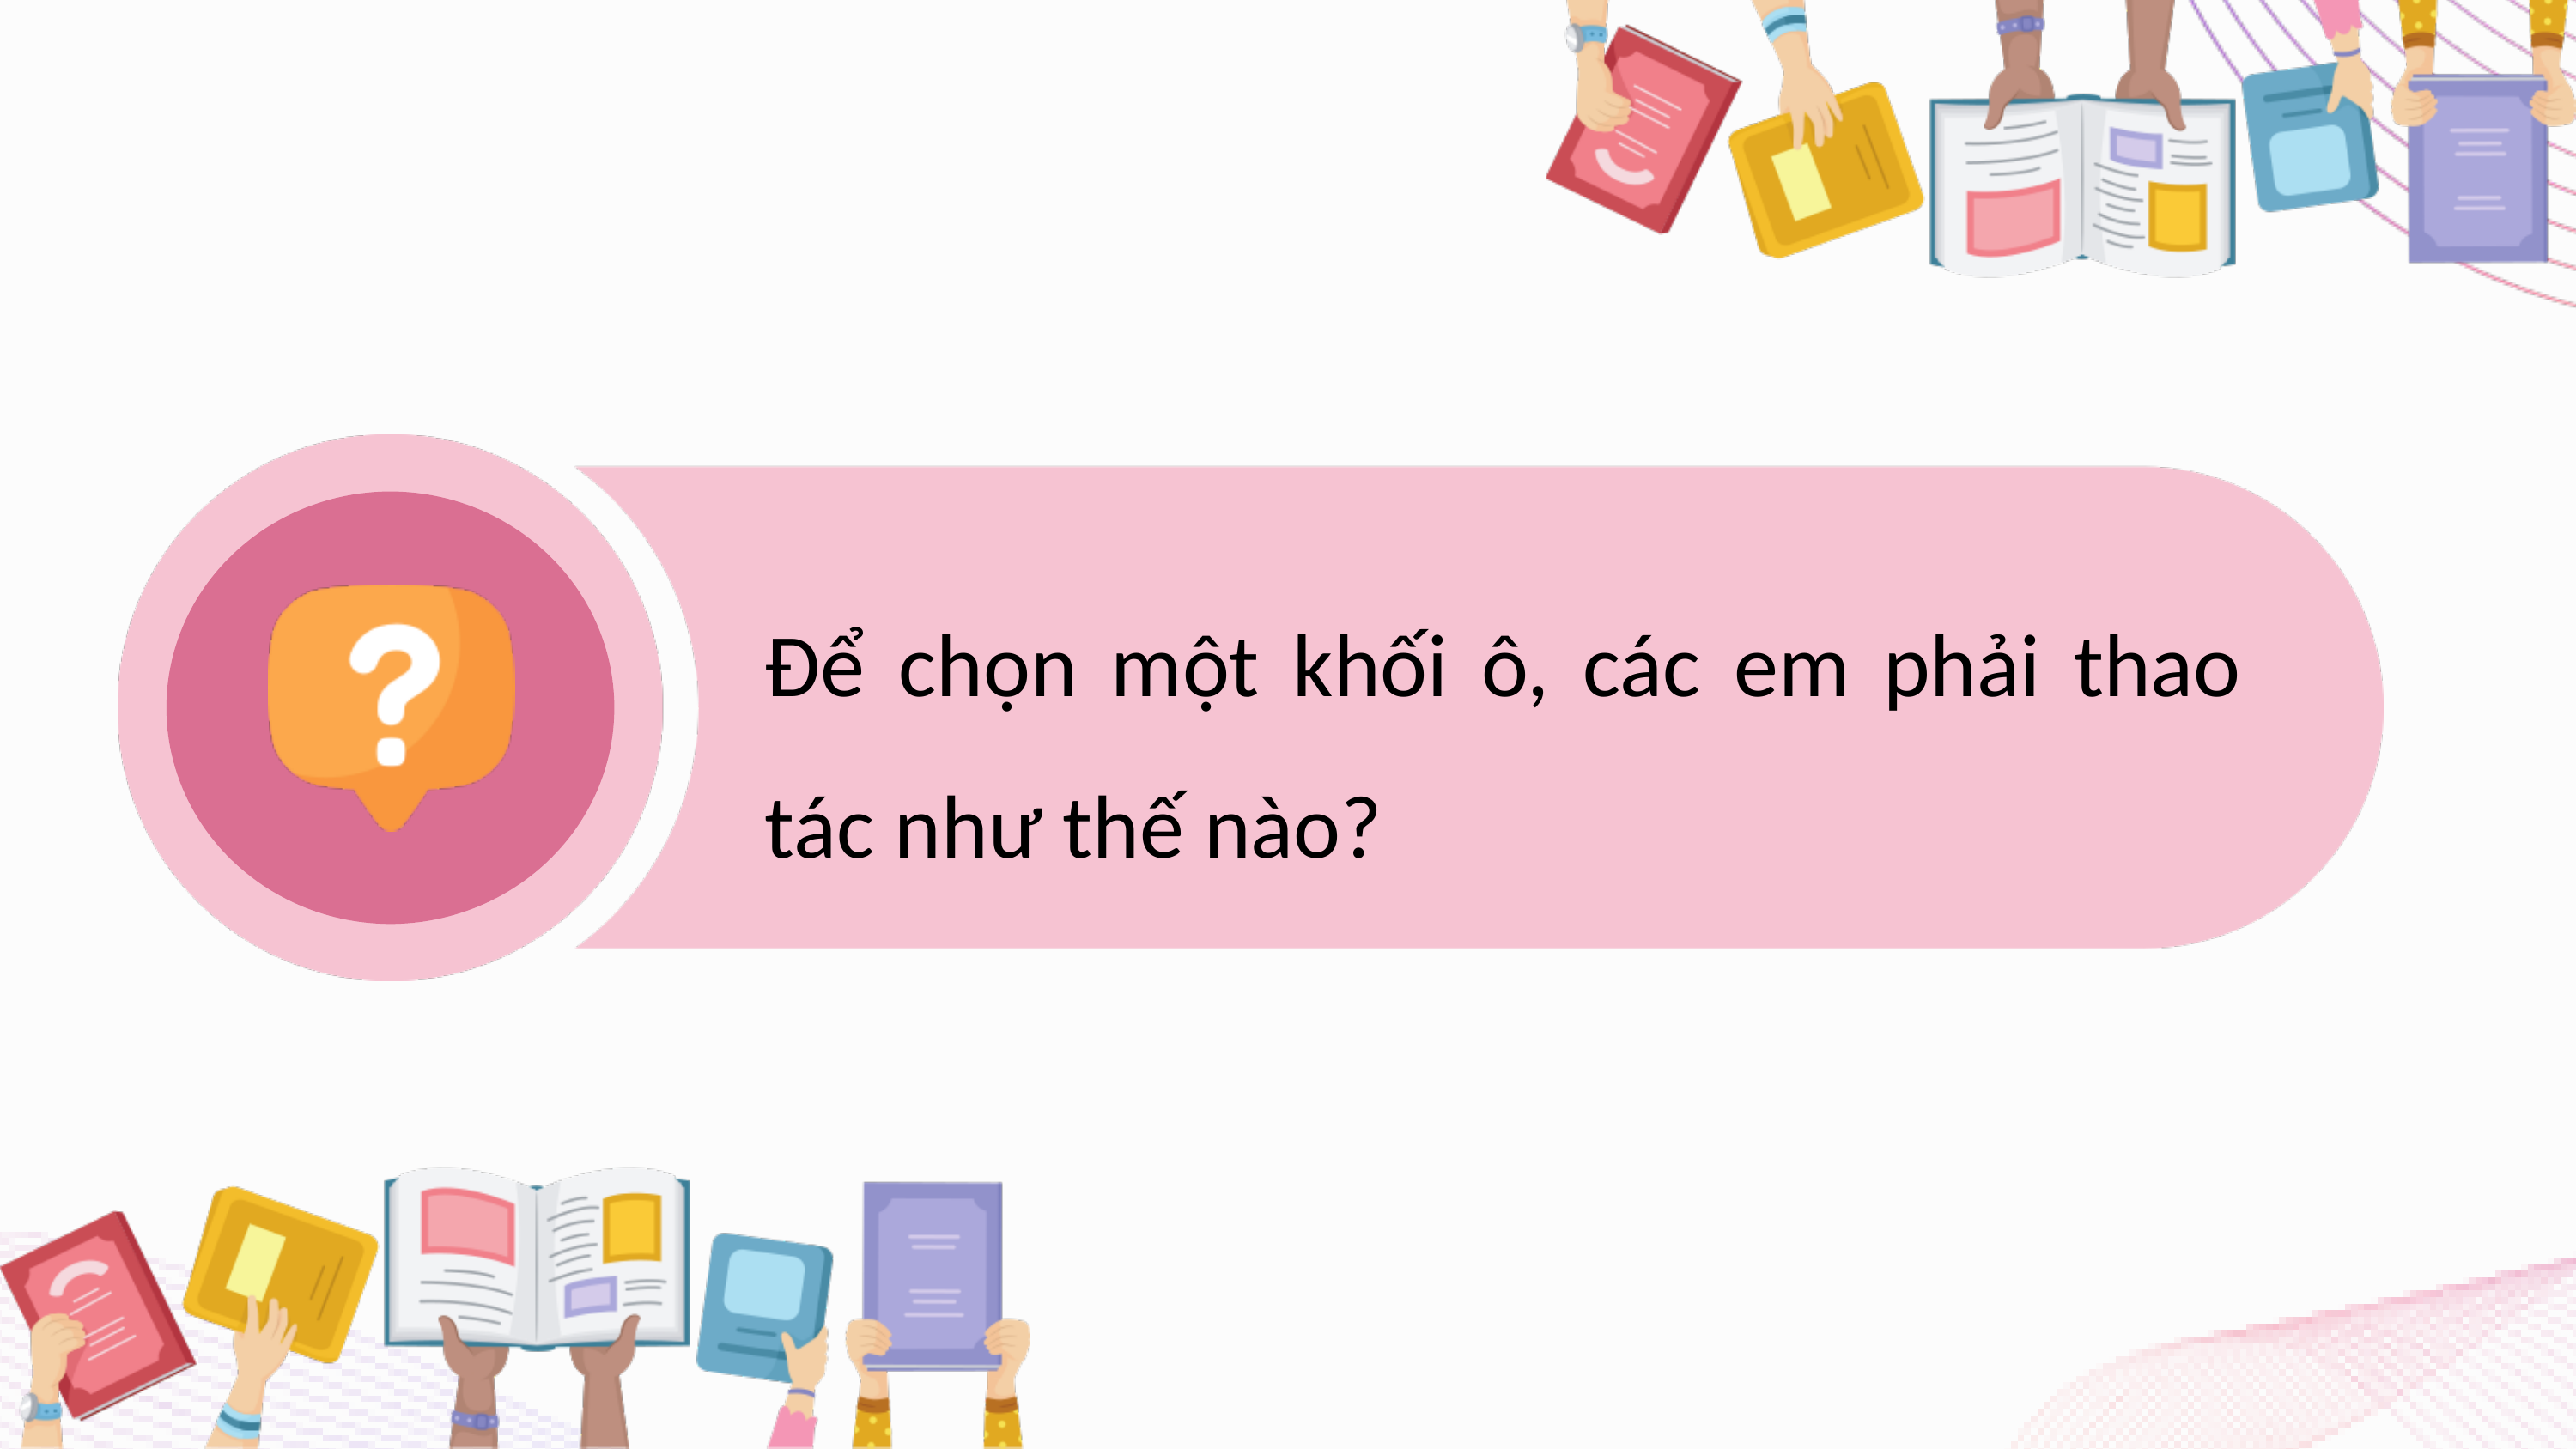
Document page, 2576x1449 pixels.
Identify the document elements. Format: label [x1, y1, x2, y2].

picture [1985, 1251, 2576, 1449]
picture [1545, 0, 2576, 327]
text_box [118, 434, 2384, 981]
picture [0, 1155, 1031, 1449]
